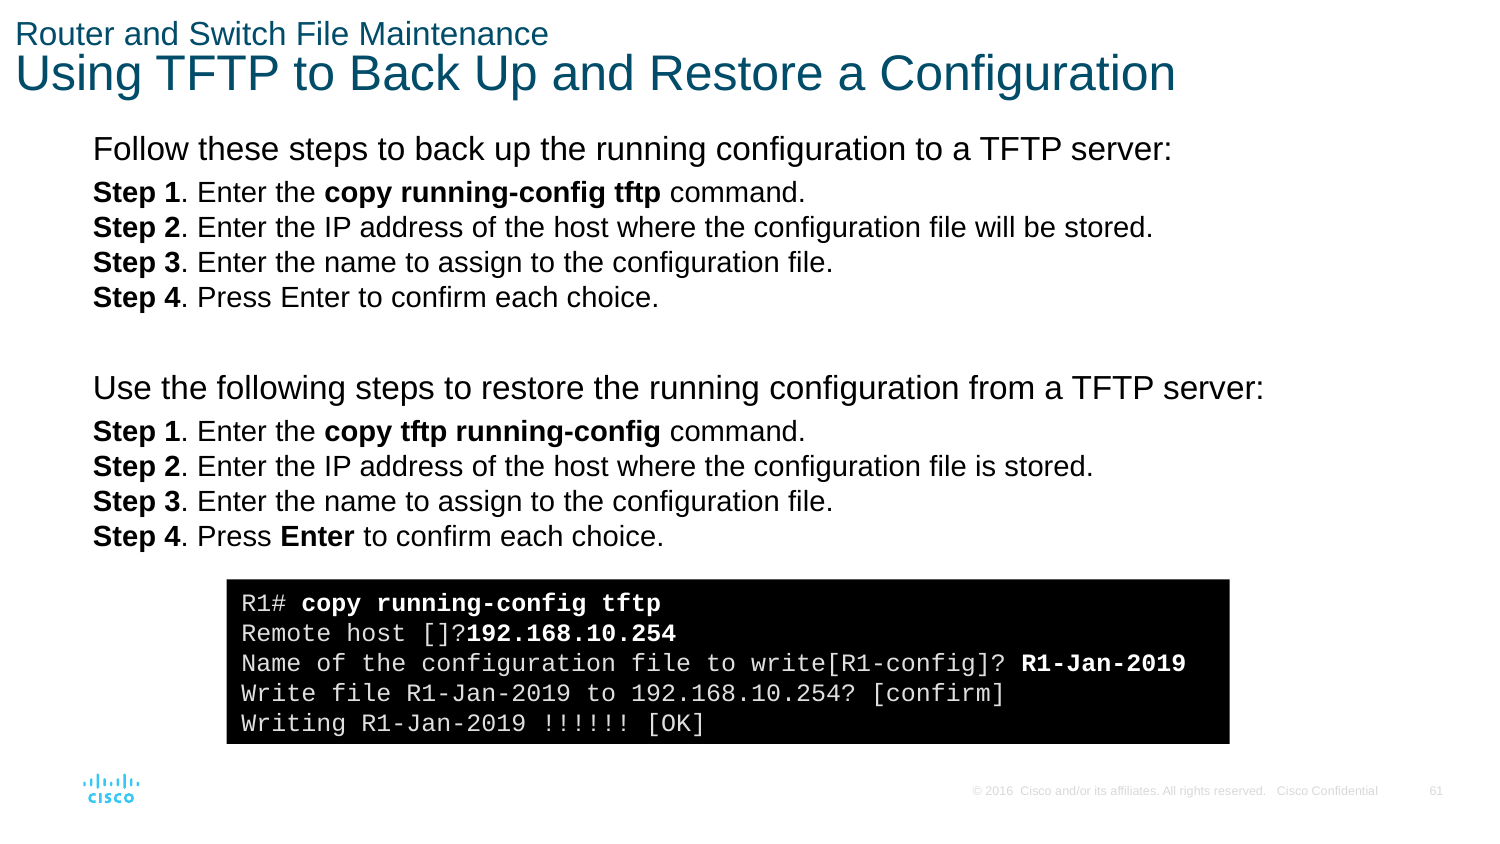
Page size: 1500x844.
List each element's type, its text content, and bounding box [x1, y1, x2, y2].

text_box R1# copy running-config tftp Remote host []?192.168.10.254 Name of the configuration file to write[R1-config]? R1-Jan-2019 Write file R1-Jan-2019 to 192.168.10.254? [confirm] Writing R1-Jan-2019 !!!!!! [OK] [226, 579, 1230, 744]
list Follow these steps to back up the running configuration to a TFTP server: Step 1. Enter the copy running-config tftp command. Step 2. Enter the IP address of the host where the configuration file will be stored. Step 3. Enter the name to assign to the configuration file. Step 4. Press Enter to confirm each choice. Use the following steps to restore the running configuration from a TFTP server: Step 1. Enter the copy tftp running-config command. Step 2. Enter the IP address of the host where the configuration file is stored. Step 3. Enter the name to assign to the configuration file. Step 4. Press Enter to confirm each choice. [77, 120, 1437, 561]
title Router and Switch File Maintenance Using TFTP to Back Up and Restore a Configuration [0, 0, 1369, 121]
